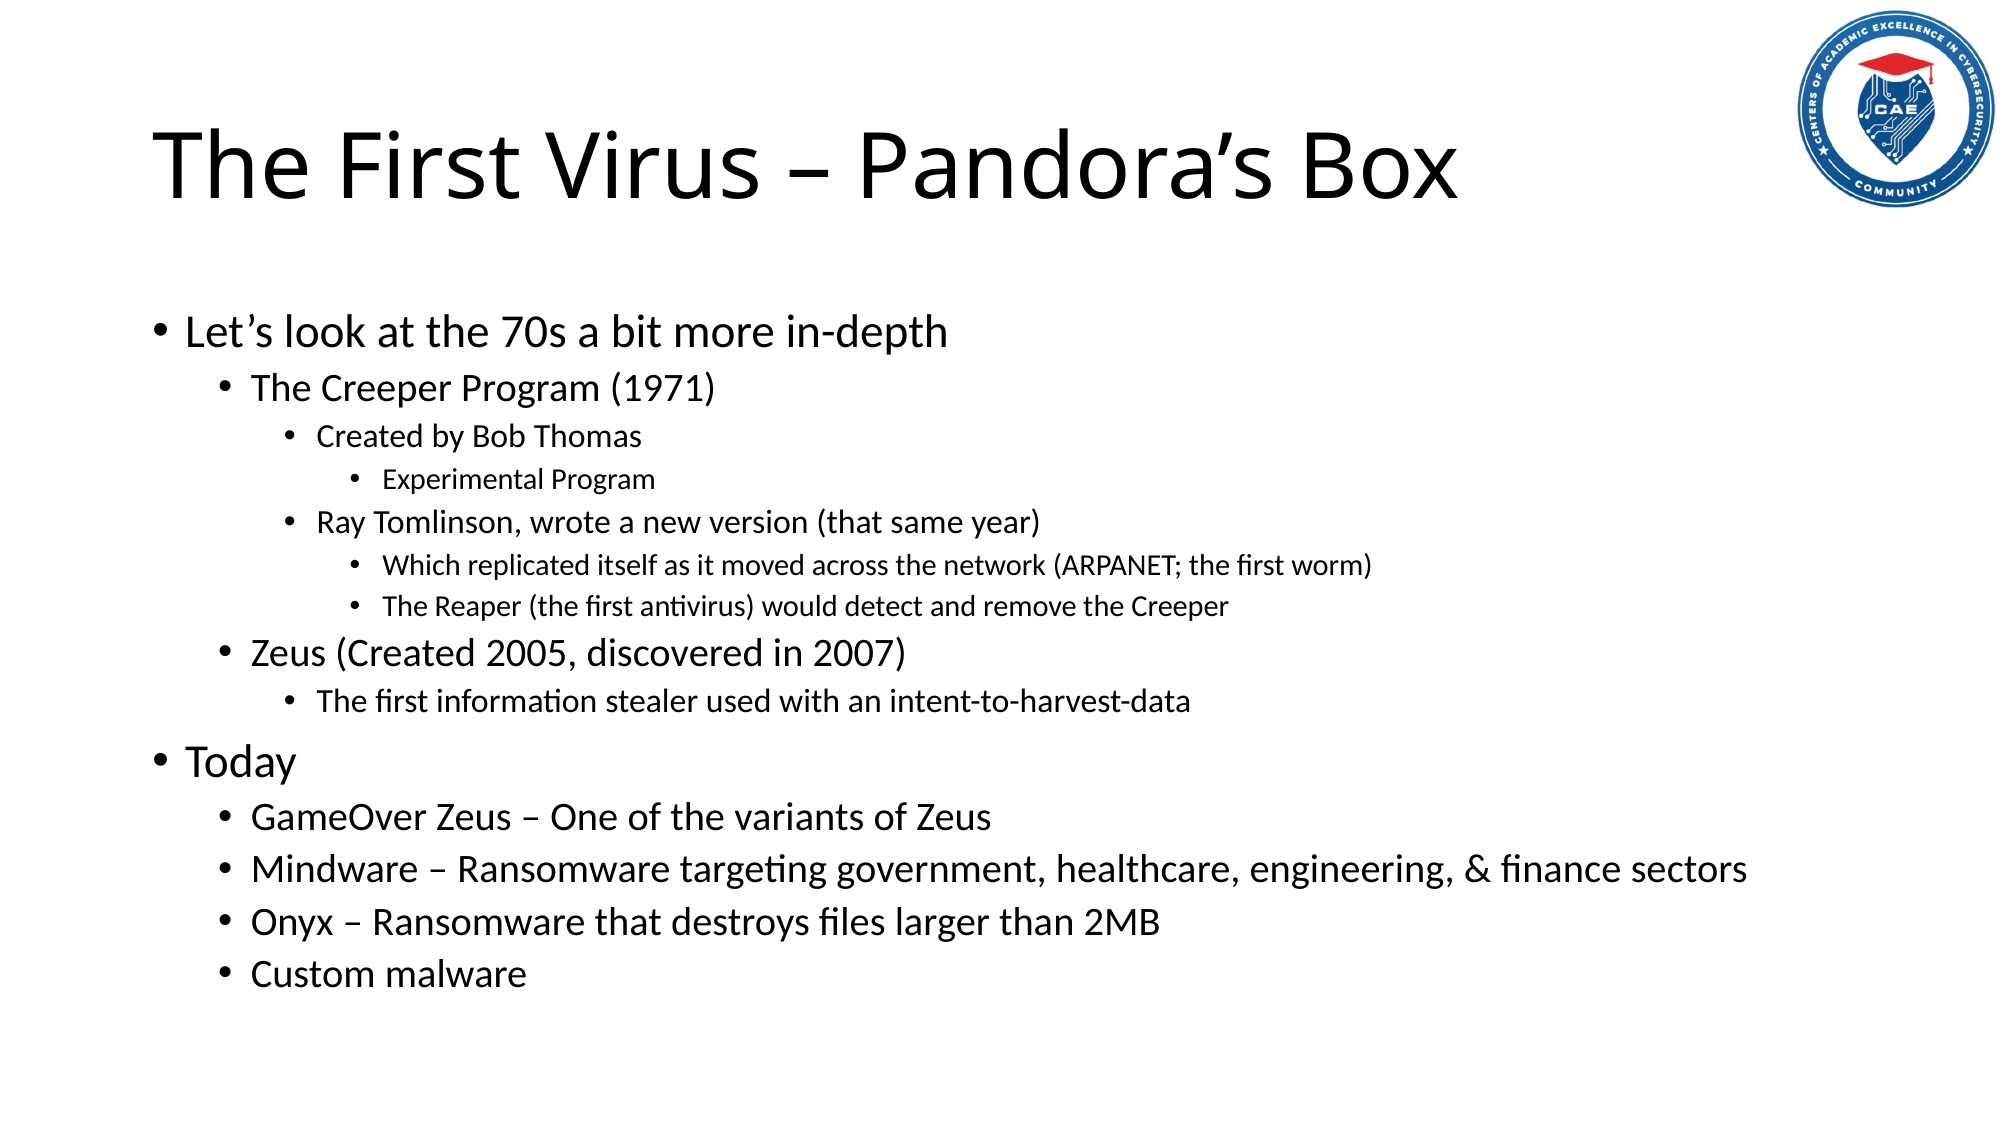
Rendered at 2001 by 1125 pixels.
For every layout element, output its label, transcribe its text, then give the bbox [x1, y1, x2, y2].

list Let’s look at the 70s a bit more in-depth The Creeper Program (1971) Created by Bob Thomas Experimental Program Ray Tomlinson, wrote a new version (that same year) Which replicated itself as it moved across the network (ARPANET; the first worm) The Reaper (the first antivirus) would detect and remove the Creeper Zeus (Created 2005, discovered in 2007) The first information stealer used with an intent-to-harvest-data Today GameOver Zeus – One of the variants of Zeus Mindware – Ransomware targeting government, healthcare, engineering, & finance sectors Onyx – Ransomware that destroys files larger than 2MB Custom malware [137, 299, 1863, 1014]
title The First Virus – Pandora’s Box [137, 59, 1863, 278]
picture [1778, 0, 2000, 218]
